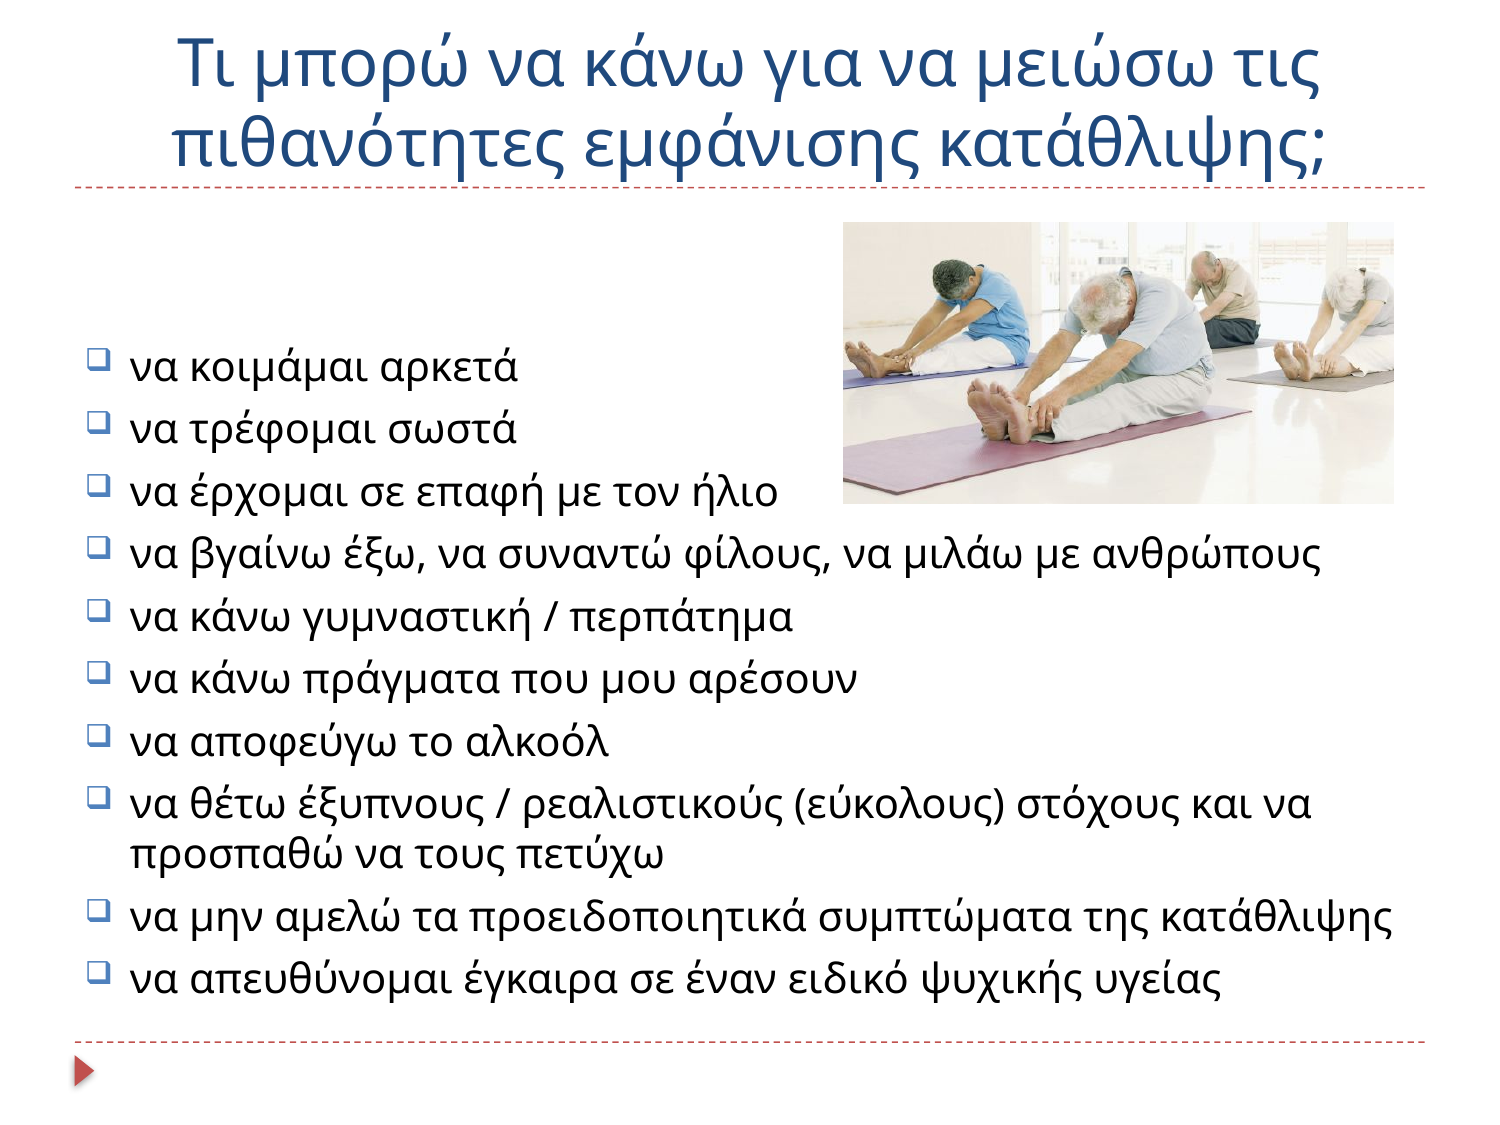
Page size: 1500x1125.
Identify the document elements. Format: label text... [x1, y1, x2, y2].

picture [843, 222, 1395, 505]
title Τι μπορώ να κάνω για να μειώσω τις πιθανότητες εμφάνισης κατάθλιψης; [75, 24, 1425, 188]
list να κοιμάμαι αρκετά να τρέφομαι σωστά να έρχομαι σε επαφή με τον ήλιο να βγαίνω έξω, να συναντώ φίλους, να μιλάω με ανθρώπους να κάνω γυμναστική / περπάτημα να κάνω πράγματα που μου αρέσουν να αποφεύγω το αλκοόλ να θέτω έξυπνους / ρεαλιστικούς (εύκολους) στόχους και να προσπαθώ να τους πετύχω να μην αμελώ τα προειδοποιητικά συμπτώματα της κατάθλιψης να απευθύνομαι έγκαιρα σε έναν ειδικό ψυχικής υγείας [70, 269, 1421, 958]
